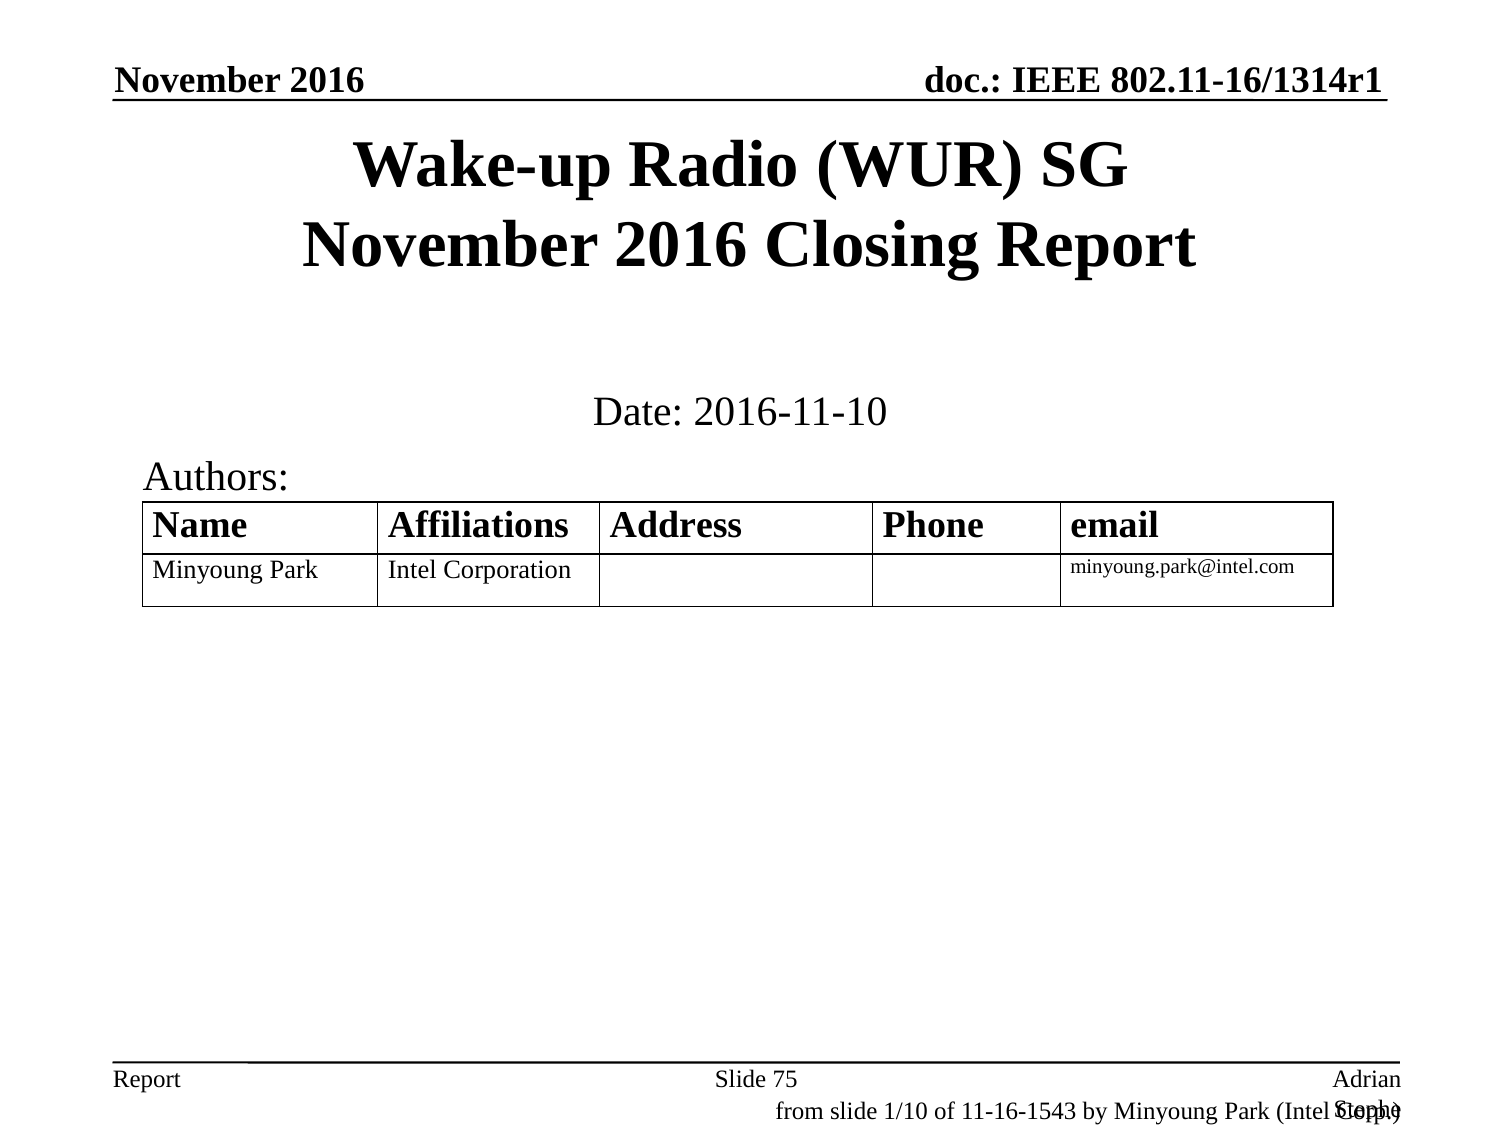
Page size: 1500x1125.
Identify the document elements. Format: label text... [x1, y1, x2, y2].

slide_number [114, 54, 374, 101]
title Wake-up Radio (WUR) SG November 2016 Closing Report [112, 112, 1388, 288]
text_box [127, 501, 1360, 951]
text_box Authors: [127, 441, 366, 500]
slide_number Slide 75 [711, 1061, 801, 1087]
footer Adrian Stephens, Intel Corporation [1324, 1061, 1402, 1087]
text_box from slide 1/10 of 11-16-1543 by Minyoung Park (Intel Corp.) [343, 1087, 1417, 1125]
text_box Date: 2016-11-10 [102, 376, 1378, 442]
